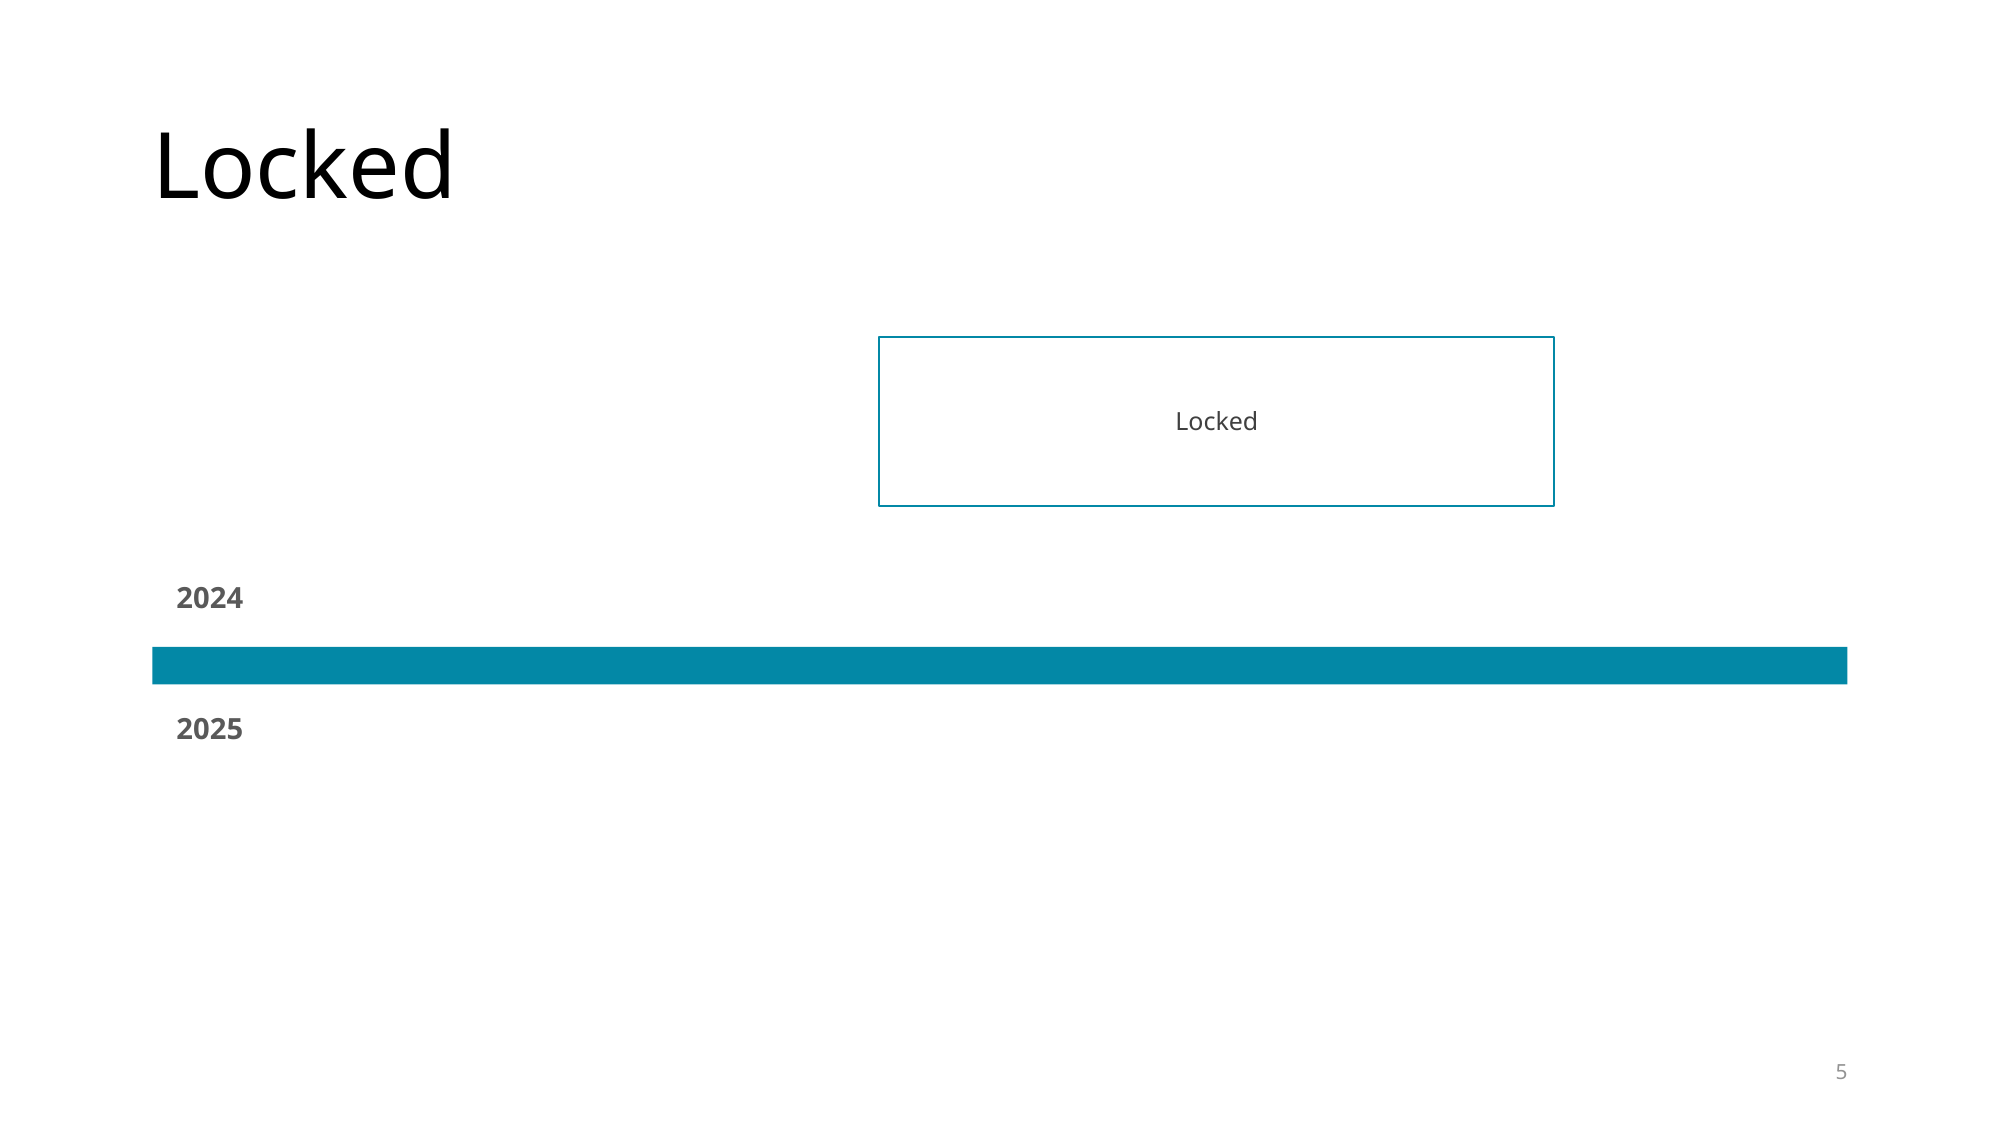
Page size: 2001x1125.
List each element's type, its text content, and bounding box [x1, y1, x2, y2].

slide_number 5 [1412, 1042, 1863, 1103]
list 2024 [150, 561, 270, 637]
list Locked [878, 336, 1555, 507]
list 2025 [150, 692, 270, 768]
title Locked [137, 59, 1863, 278]
